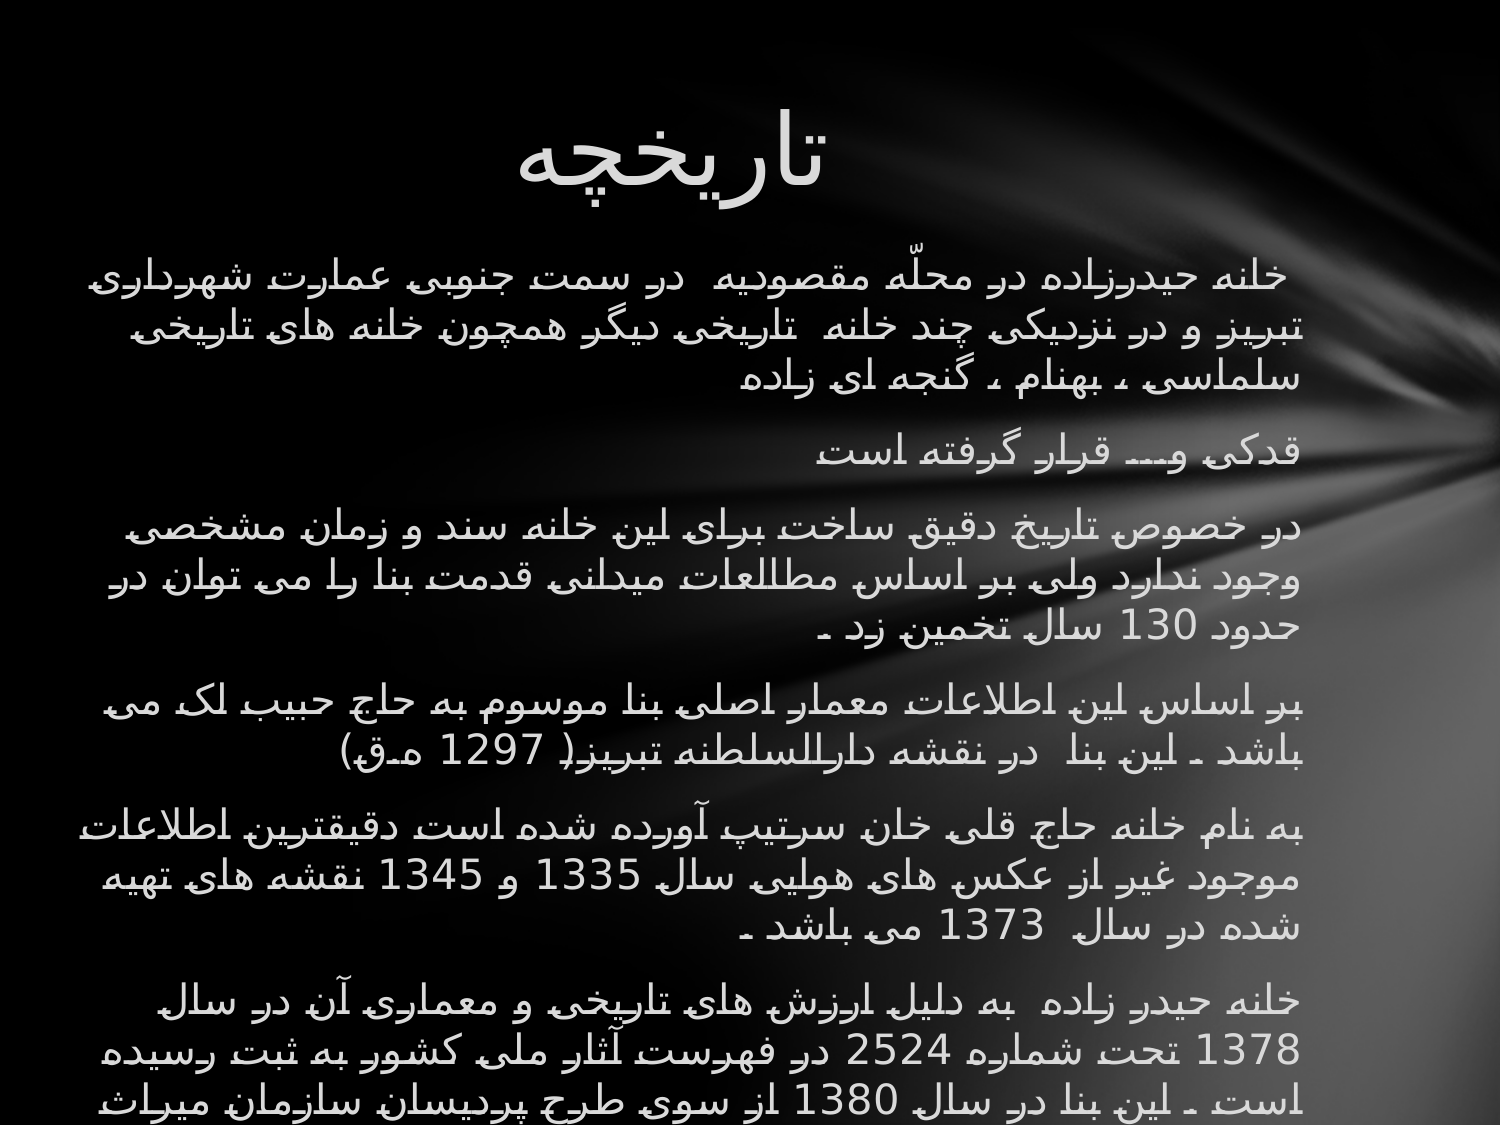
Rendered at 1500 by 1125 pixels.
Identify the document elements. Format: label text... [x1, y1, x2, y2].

list خانه حیدرزاده در محلّه مقصودیه در سمت جنوبی عمارت شهرداری تبریز و در نزدیکی چند خانه تاریخی دیگر همچون خانه های تاریخی سلماسی ، بهنام ، گنجه ای زاده قدکی و... قرار گرفته است در خصوص تاریخ دقیق ساخت برای این خانه سند و زمان مشخصی وجود ندارد ولی بر اساس مطالعات میدانی قدمت بنا را می توان در حدود 130 سال تخمین زد . بر اساس این اطلاعات معمار اصلی بنا موسوم به حاج حبیب لک می باشد . این بنا در نقشه دارالسلطنه تبریز( 1297 ه.ق) به نام خانه حاج قلی خان سرتیپ آورده شده است دقیقترین اطلاعات موجود غیر از عکس های هوایی سال 1335 و 1345 نقشه های تهیه شده در سال 1373 می باشد . خانه حیدر زاده به دلیل ارزش های تاریخی و معماری آن در سال 1378 تحت شماره 2524 در فهرست آثار ملی کشور به ثبت رسیده است . این بنا در سال 1380 از سوی طرح پردیسان سازمان میراث فرهنگی کشور تملک و از آن تاریخ به عنوان مرکز اطلاع رسانی گردشگری تبریز و استان آذربایجان شرقی تحت عملیات مرمت و احیا قرار گرفته است. [57, 239, 1318, 1015]
title تاریخچه [57, 37, 1318, 213]
